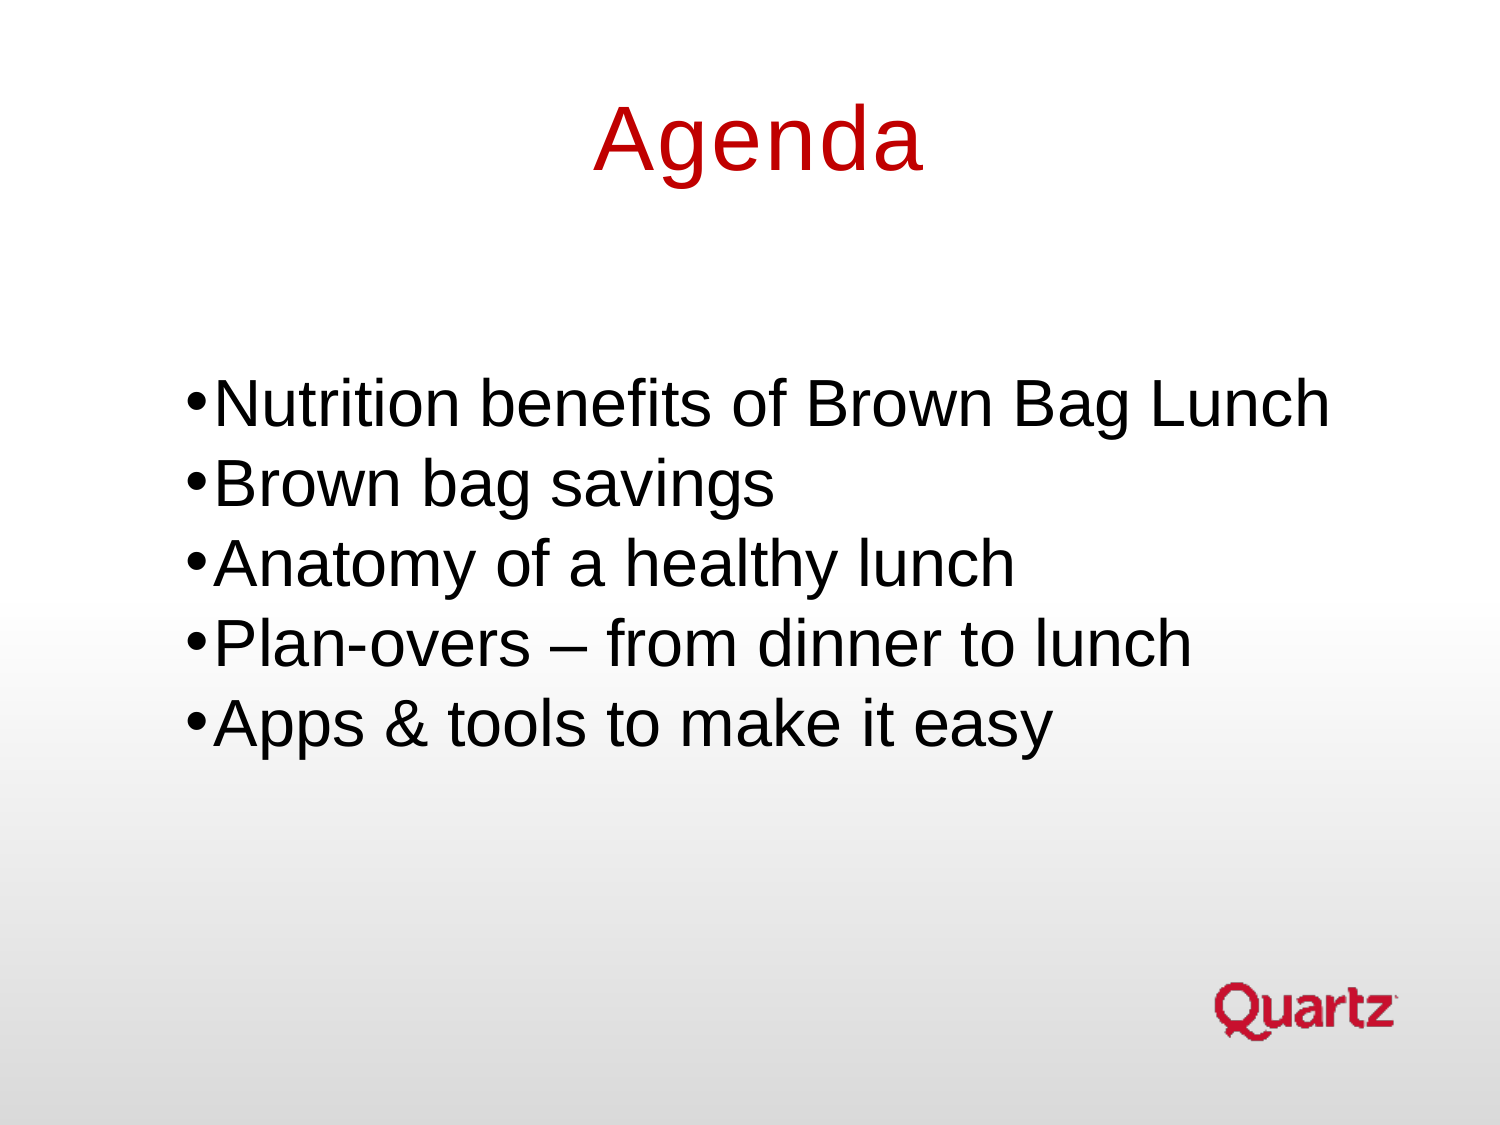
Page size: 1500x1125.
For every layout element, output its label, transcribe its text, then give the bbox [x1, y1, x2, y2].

text_box Agenda [440, 39, 1078, 222]
text_box Nutrition benefits of Brown Bag Lunch Brown bag savings Anatomy of a healthy lunch Plan-overs – from dinner to lunch Apps & tools to make it easy [170, 352, 1417, 768]
picture [1184, 945, 1425, 1079]
